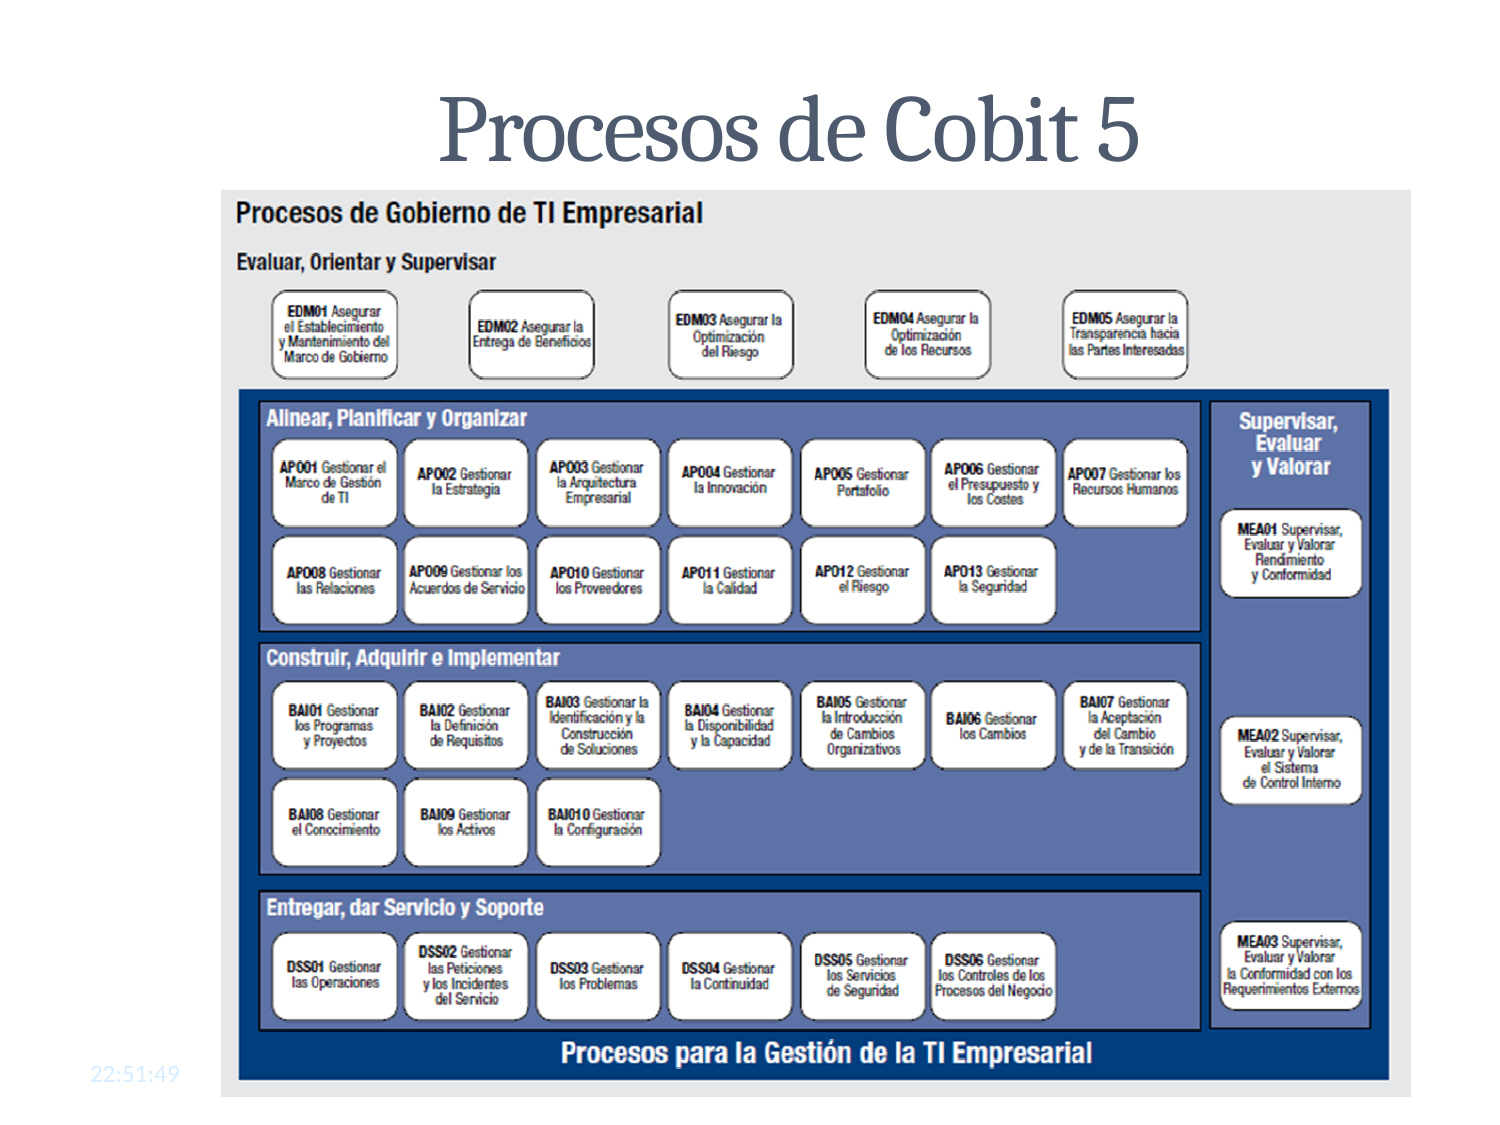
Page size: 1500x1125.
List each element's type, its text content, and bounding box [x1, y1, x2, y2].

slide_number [75, 1042, 227, 1103]
title Procesos de Cobit 5 [164, 29, 1415, 217]
picture [221, 189, 1411, 1097]
